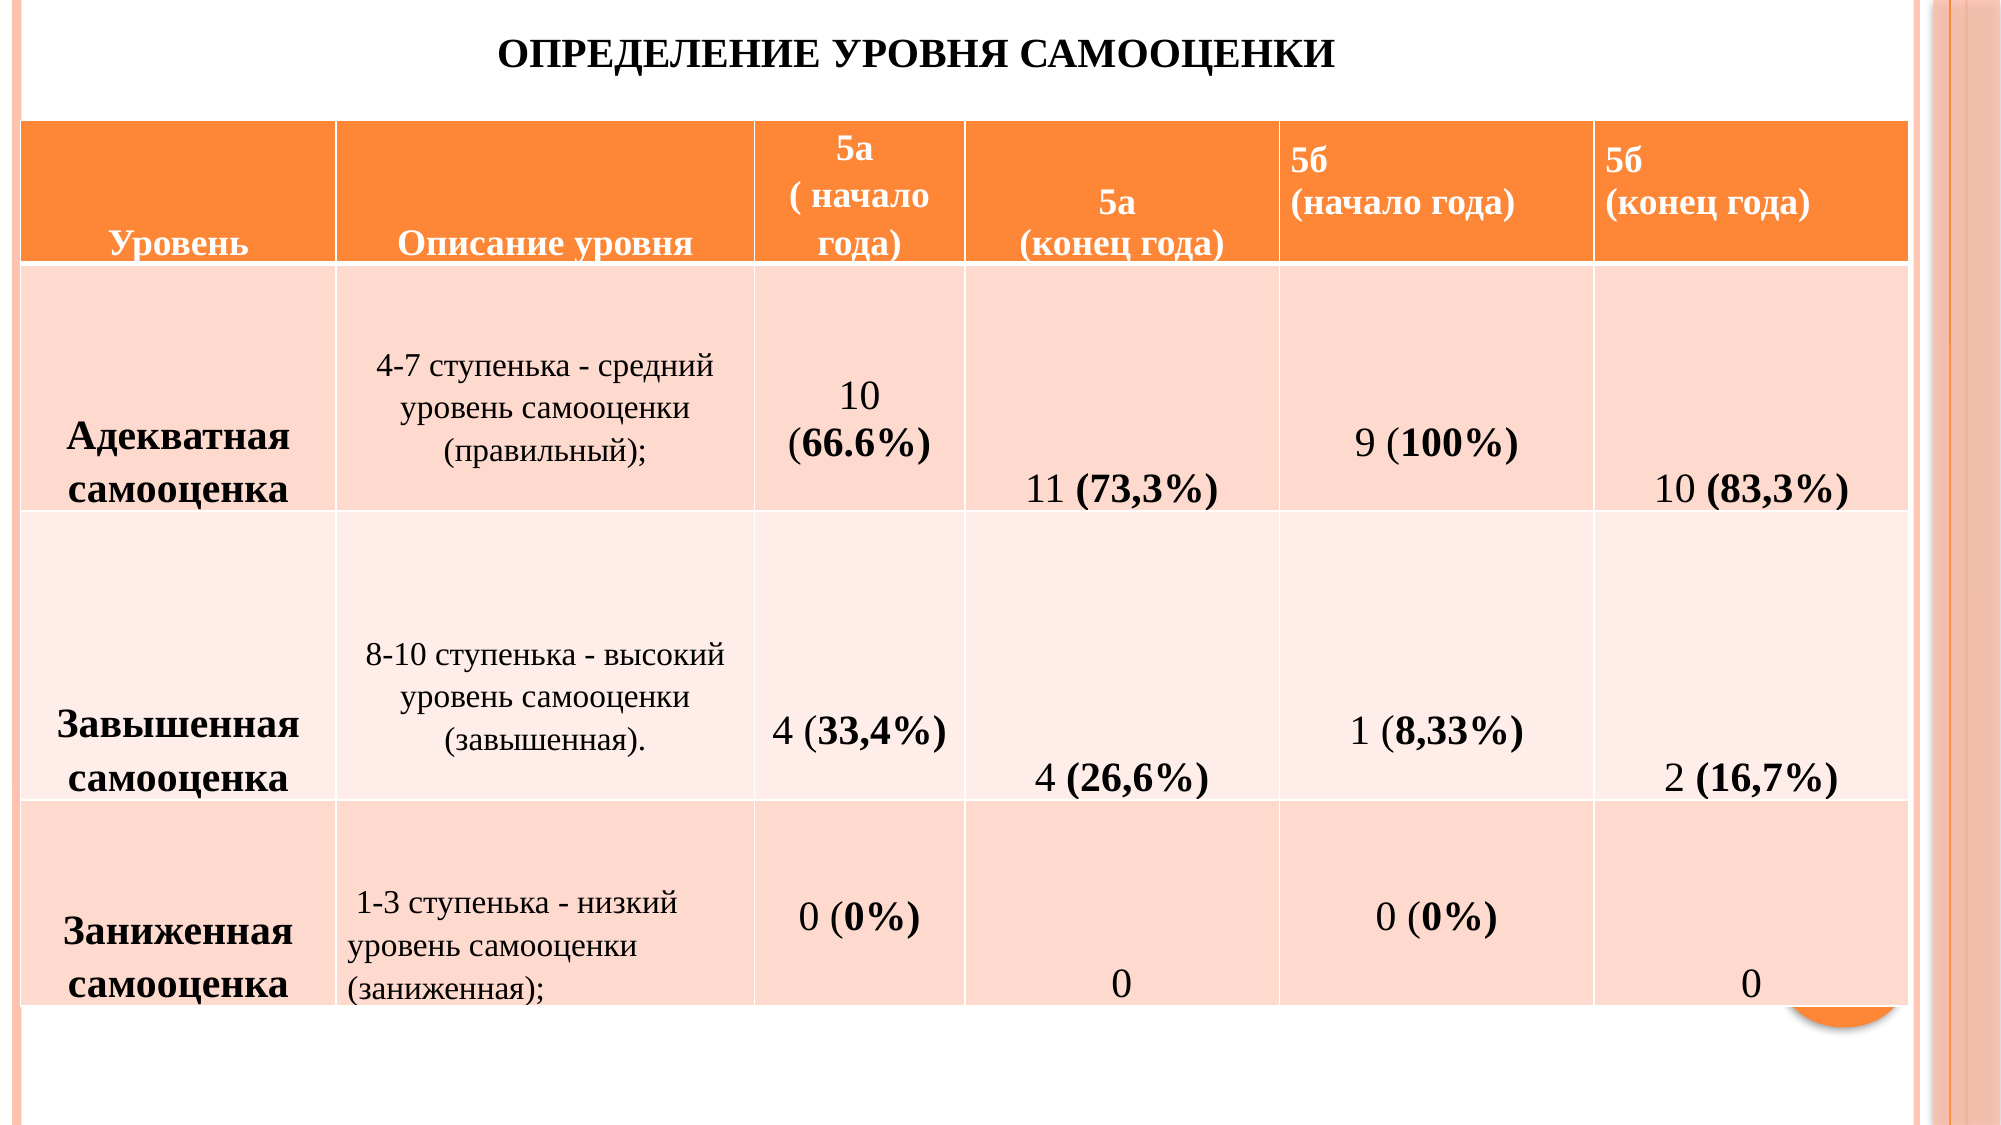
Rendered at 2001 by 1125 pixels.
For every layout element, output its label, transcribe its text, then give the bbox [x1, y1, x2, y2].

table_header Уровень [21, 121, 335, 261]
table_cell Завышенная самооценка [21, 512, 335, 799]
table_cell 11 (73,3%) [966, 266, 1279, 510]
table_header 5б (конец года) [1595, 121, 1908, 261]
table_cell 8-10 ступенька - высокий уровень самооценки (завышенная). [337, 512, 754, 799]
table_cell 2 (16,7%) [1595, 512, 1908, 799]
table_header 5а (конец года) [966, 121, 1279, 261]
table_cell 0 (0%) [1280, 801, 1593, 1005]
table_cell 4 (33,4%) [755, 512, 964, 799]
table_cell 10 (83,3%) [1595, 266, 1908, 510]
table_header 5б (начало года) [1280, 121, 1593, 261]
table_header Описание уровня [337, 121, 754, 261]
table_cell 0 (0%) [755, 801, 964, 1005]
table_header 5а ( начало года) [755, 121, 964, 261]
table_cell Заниженная самооценка [21, 801, 335, 1005]
table_cell 0 [966, 801, 1279, 1005]
table_cell 10 (66.6%) [755, 266, 964, 510]
table_cell Адекватная самооценка [21, 266, 335, 510]
table_cell 1 (8,33%) [1280, 512, 1593, 799]
table_cell 4-7 ступенька - средний уровень самооценки (правильный); [337, 266, 754, 510]
title Определение уровня самооценки [99, 18, 1734, 120]
table_cell 1-3 ступенька - низкий уровень самооценки (заниженная); [337, 801, 754, 1005]
table_cell 0 [1595, 801, 1908, 1005]
table_cell 4 (26,6%) [966, 512, 1279, 799]
table_cell 9 (100%) [1280, 266, 1593, 510]
